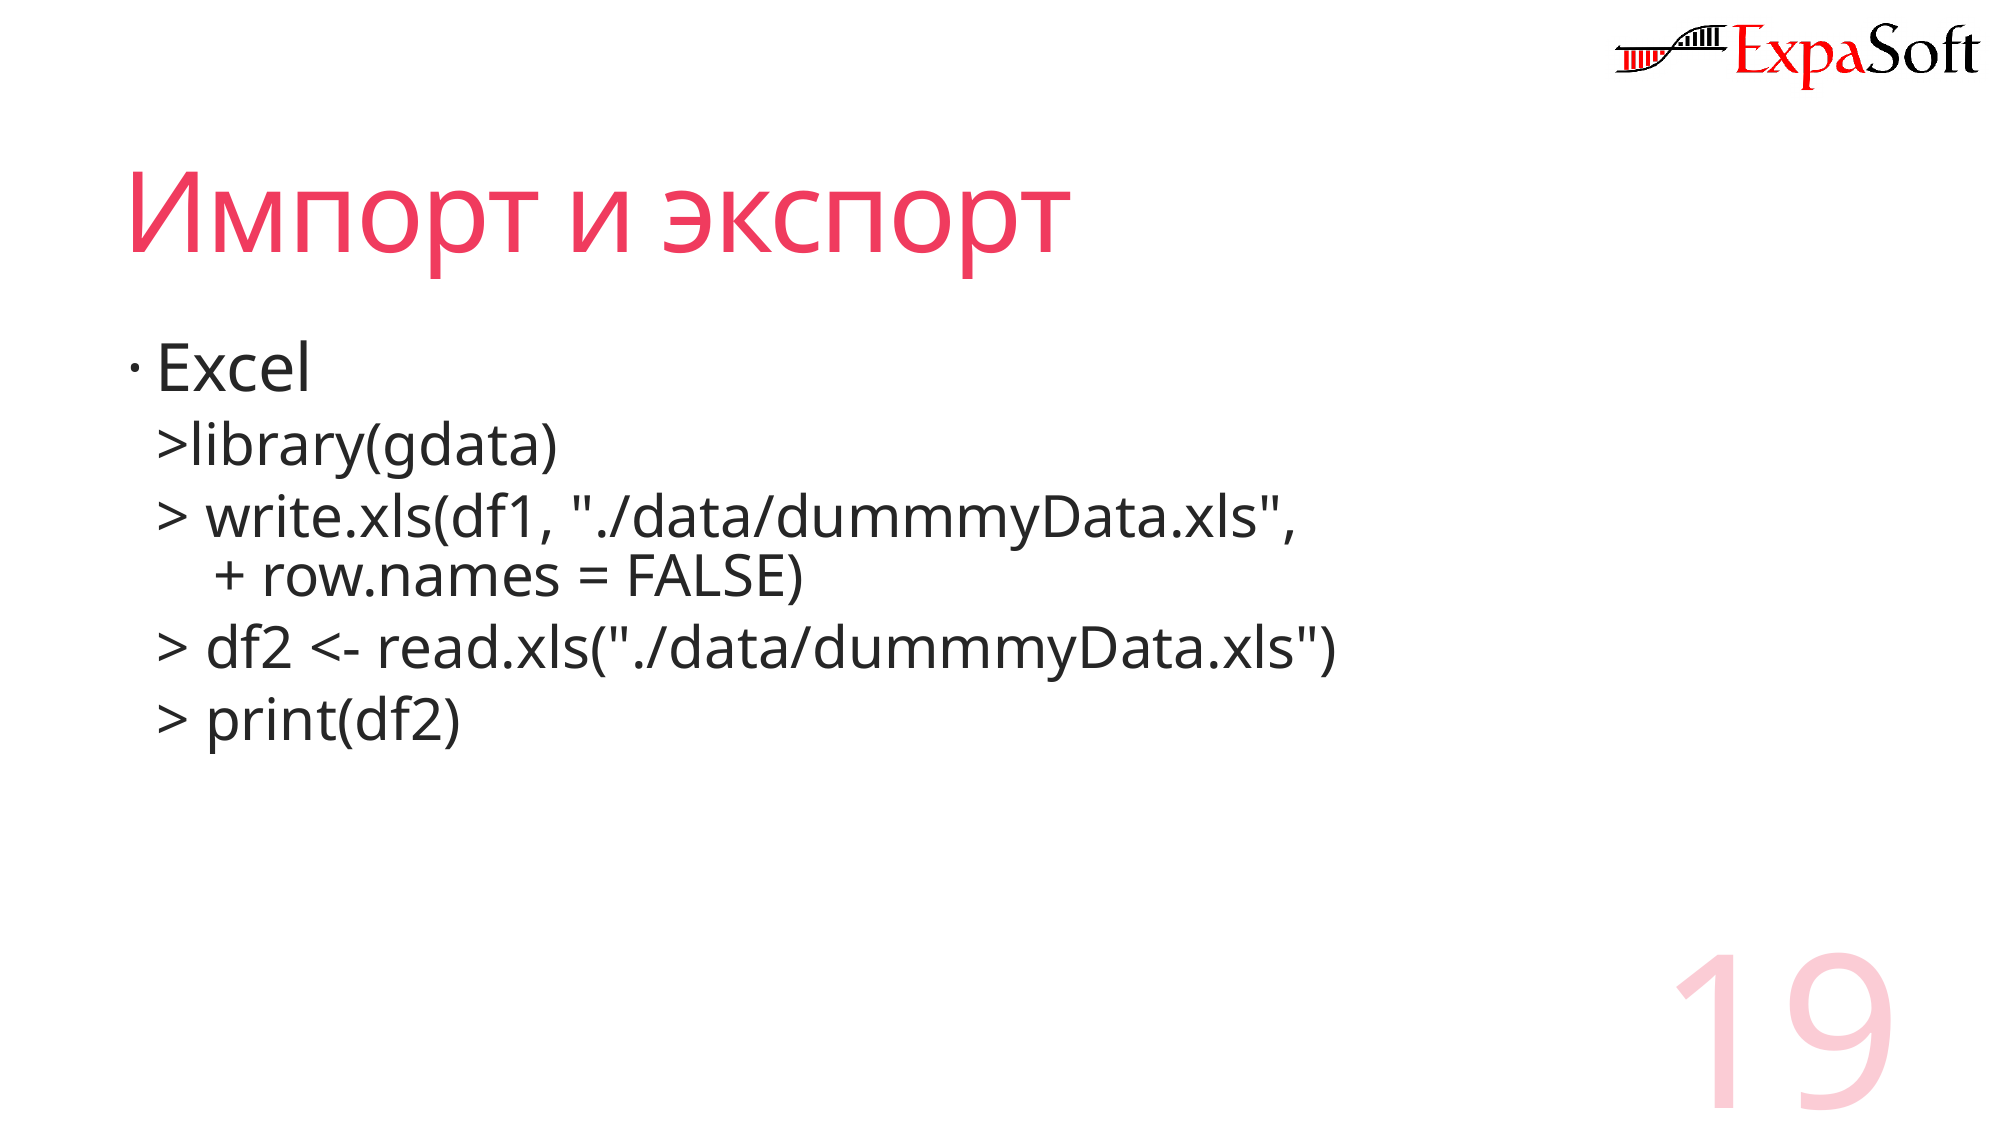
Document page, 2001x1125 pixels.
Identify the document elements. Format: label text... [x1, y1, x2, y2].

picture [1614, 23, 1981, 91]
list Excel >library(gdata) > write.xls(df1, "./data/dummmyData.xls", + row.names = FALSE) > df2 <- read.xls("./data/dummmyData.xls") > print(df2) [111, 329, 1876, 948]
title Импорт и экспорт [107, 81, 1875, 354]
slide_number 19 [1437, 963, 1918, 1125]
